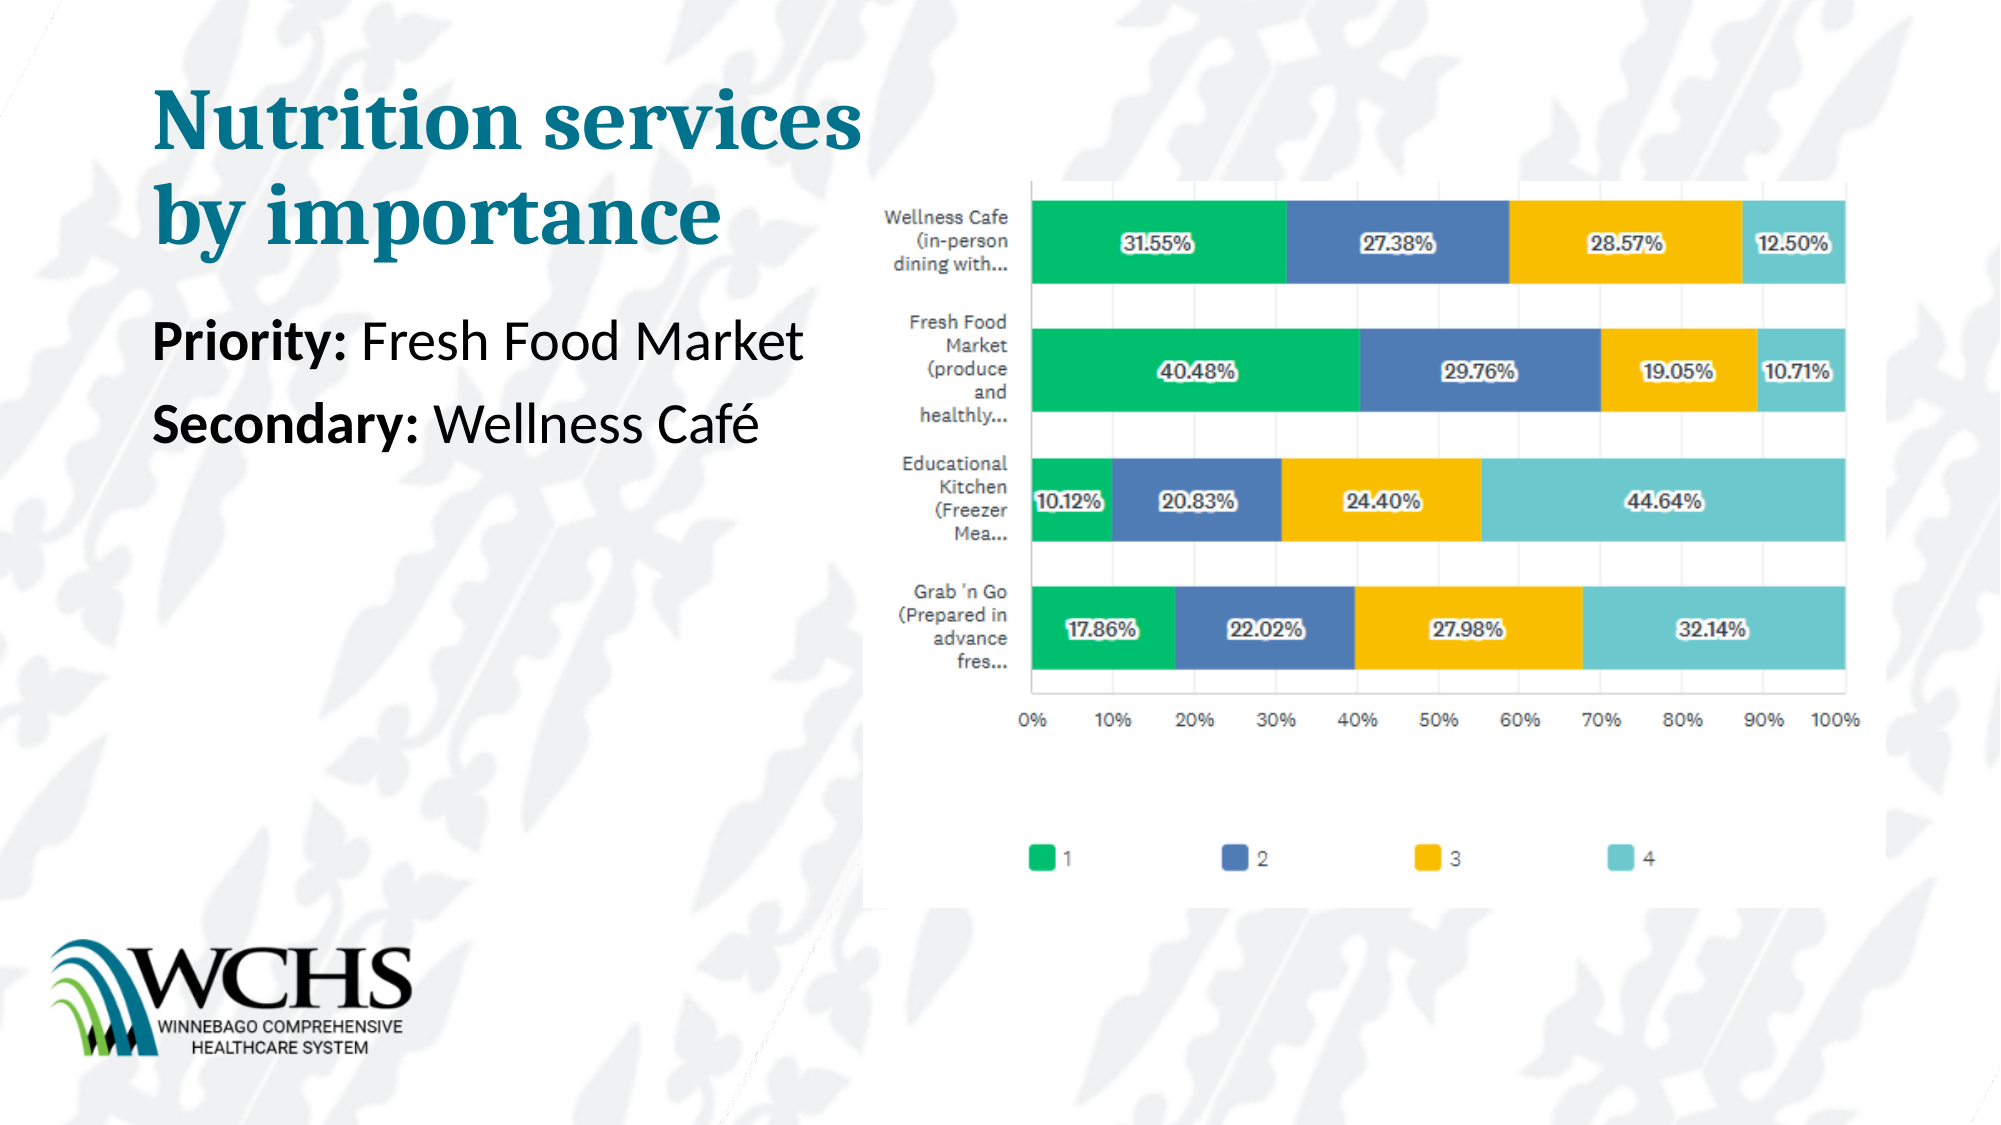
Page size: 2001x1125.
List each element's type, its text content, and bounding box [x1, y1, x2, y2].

list Priority: Fresh Food Market Secondary: Wellness Café [137, 302, 824, 1017]
title Nutrition services by importance [137, 59, 888, 278]
picture [0, 0, 2000, 1125]
